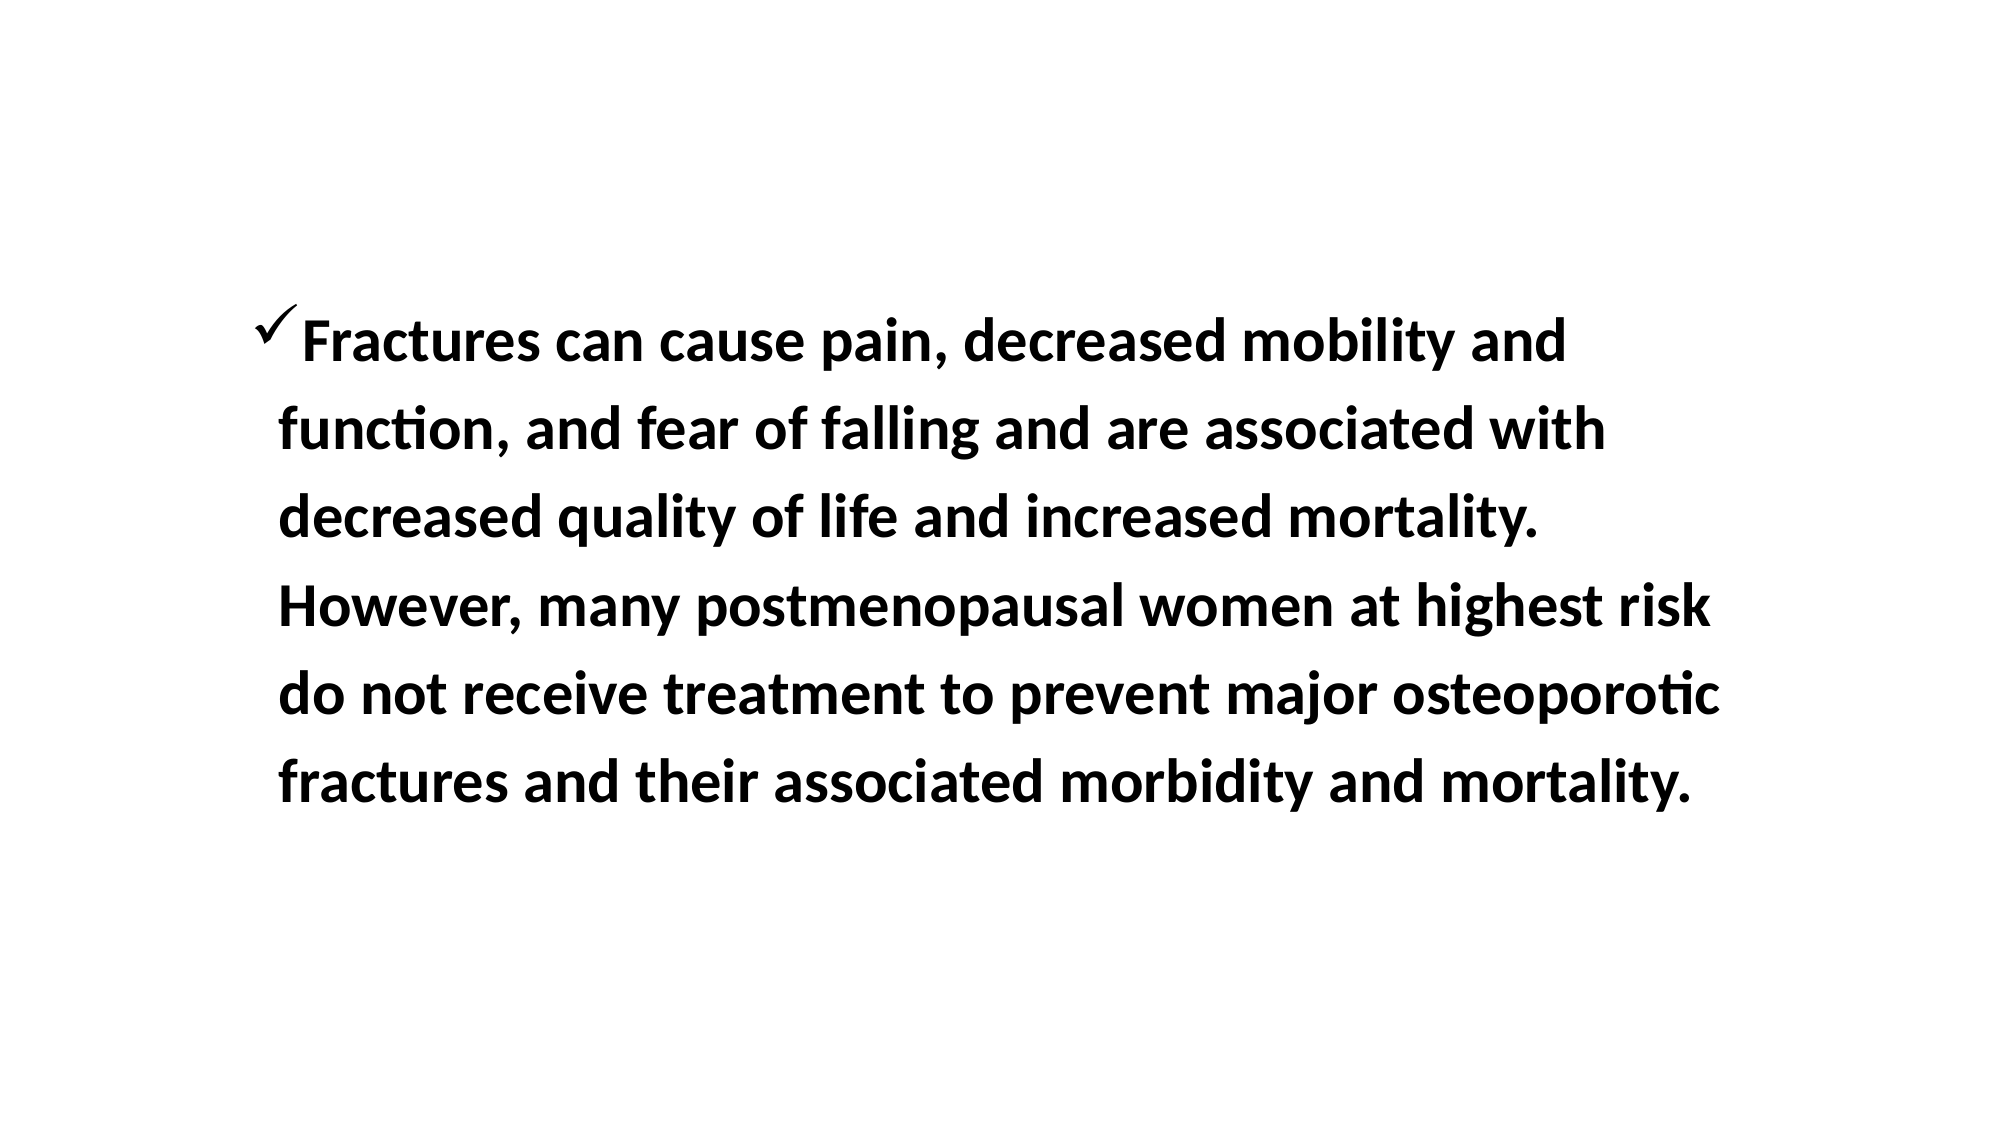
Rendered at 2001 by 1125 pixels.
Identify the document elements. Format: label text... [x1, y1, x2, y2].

list Fractures can cause pain, decreased mobility and function, and fear of falling and are associated with decreased quality of life and increased mortality. However, many postmenopausal women at highest risk do not receive treatment to prevent major osteoporotic fractures and their associated morbidity and mortality. [235, 299, 1782, 1014]
